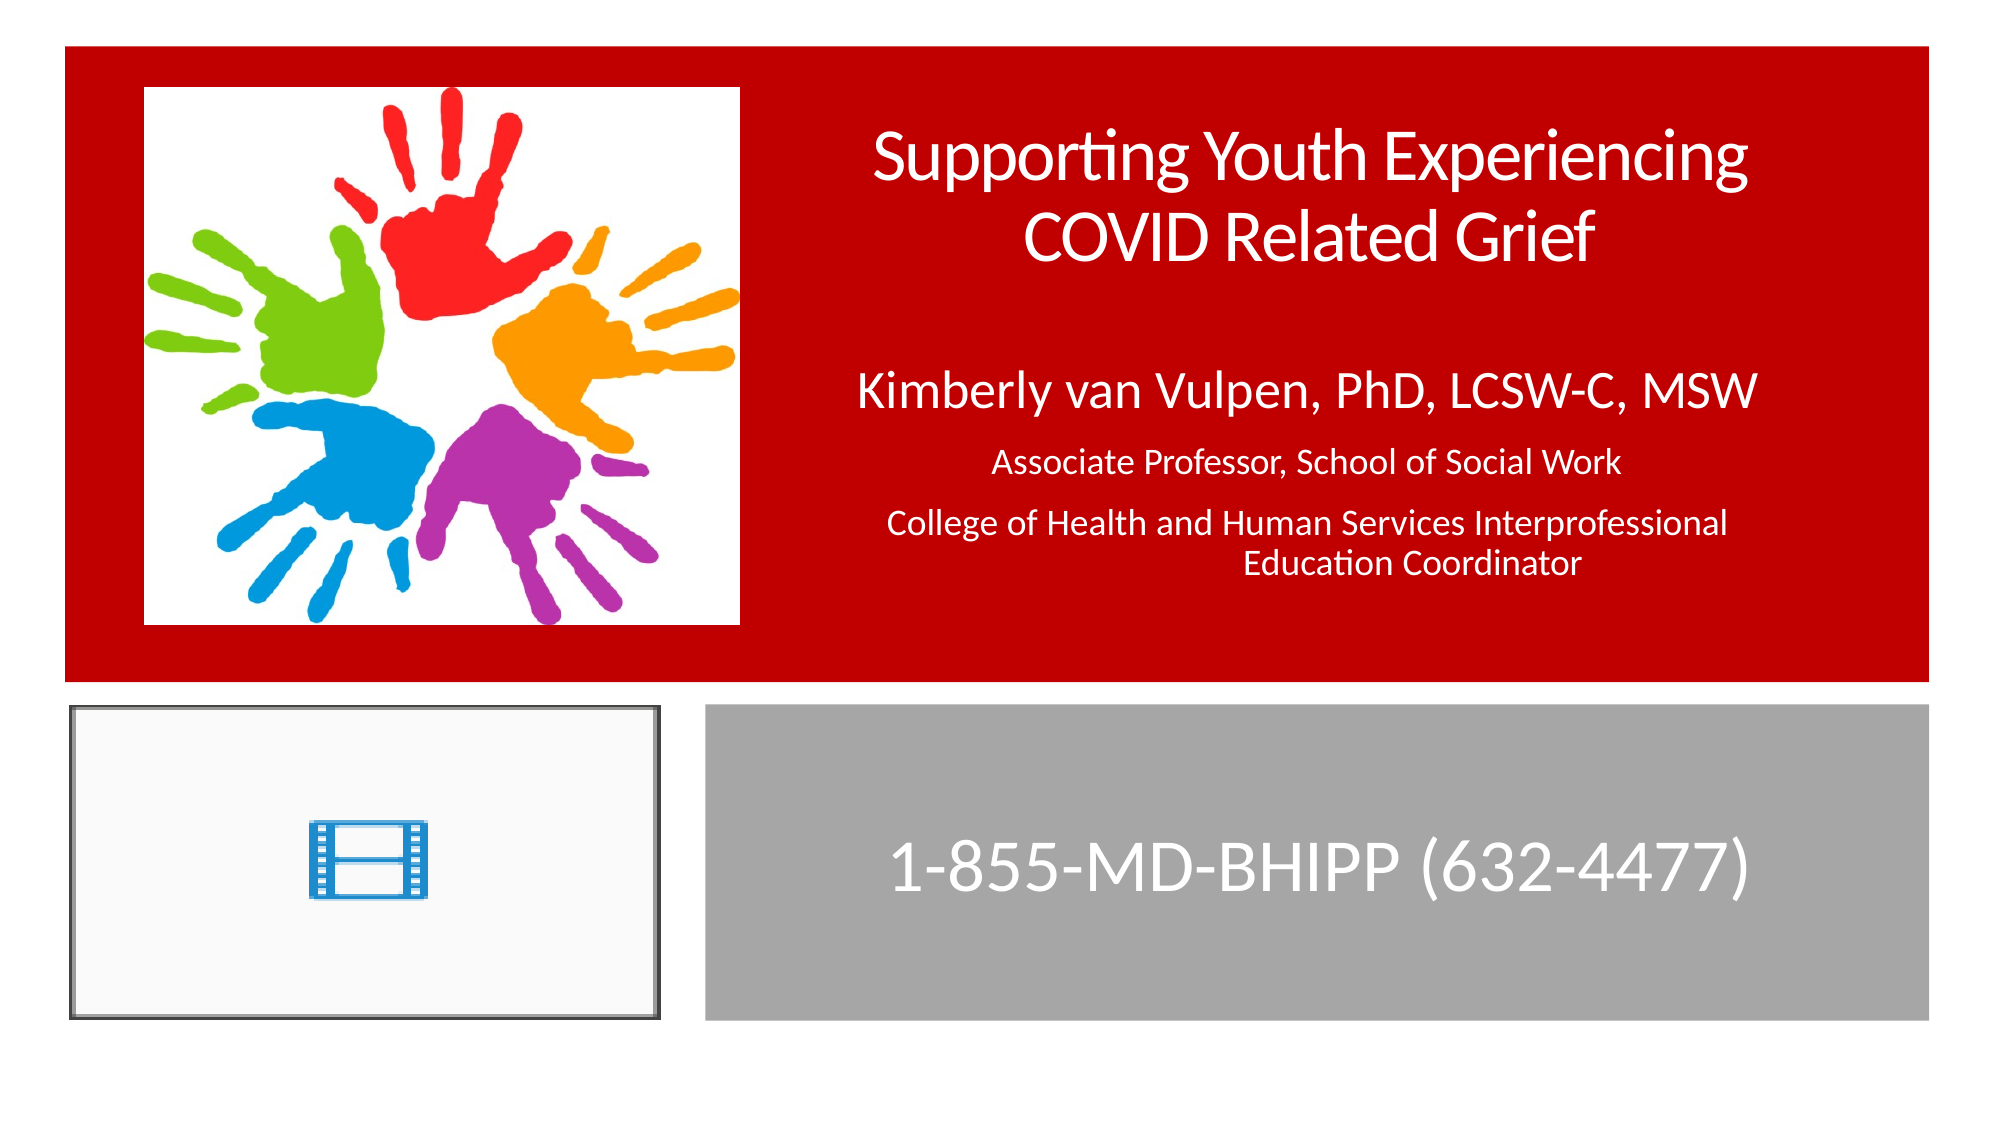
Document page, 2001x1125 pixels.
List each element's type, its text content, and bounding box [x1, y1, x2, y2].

text_box 1-855-MD-BHIPP (632-4477) [871, 809, 1808, 915]
picture [144, 87, 740, 625]
title Supporting Youth Experiencing COVID Related Grief [812, 108, 1808, 292]
text_box Kimberly van Vulpen, PhD, LCSW-C, MSW Associate Professor, School of Social Work College of Health and Human Services Interprofessional Education Coordinator [855, 327, 1765, 584]
